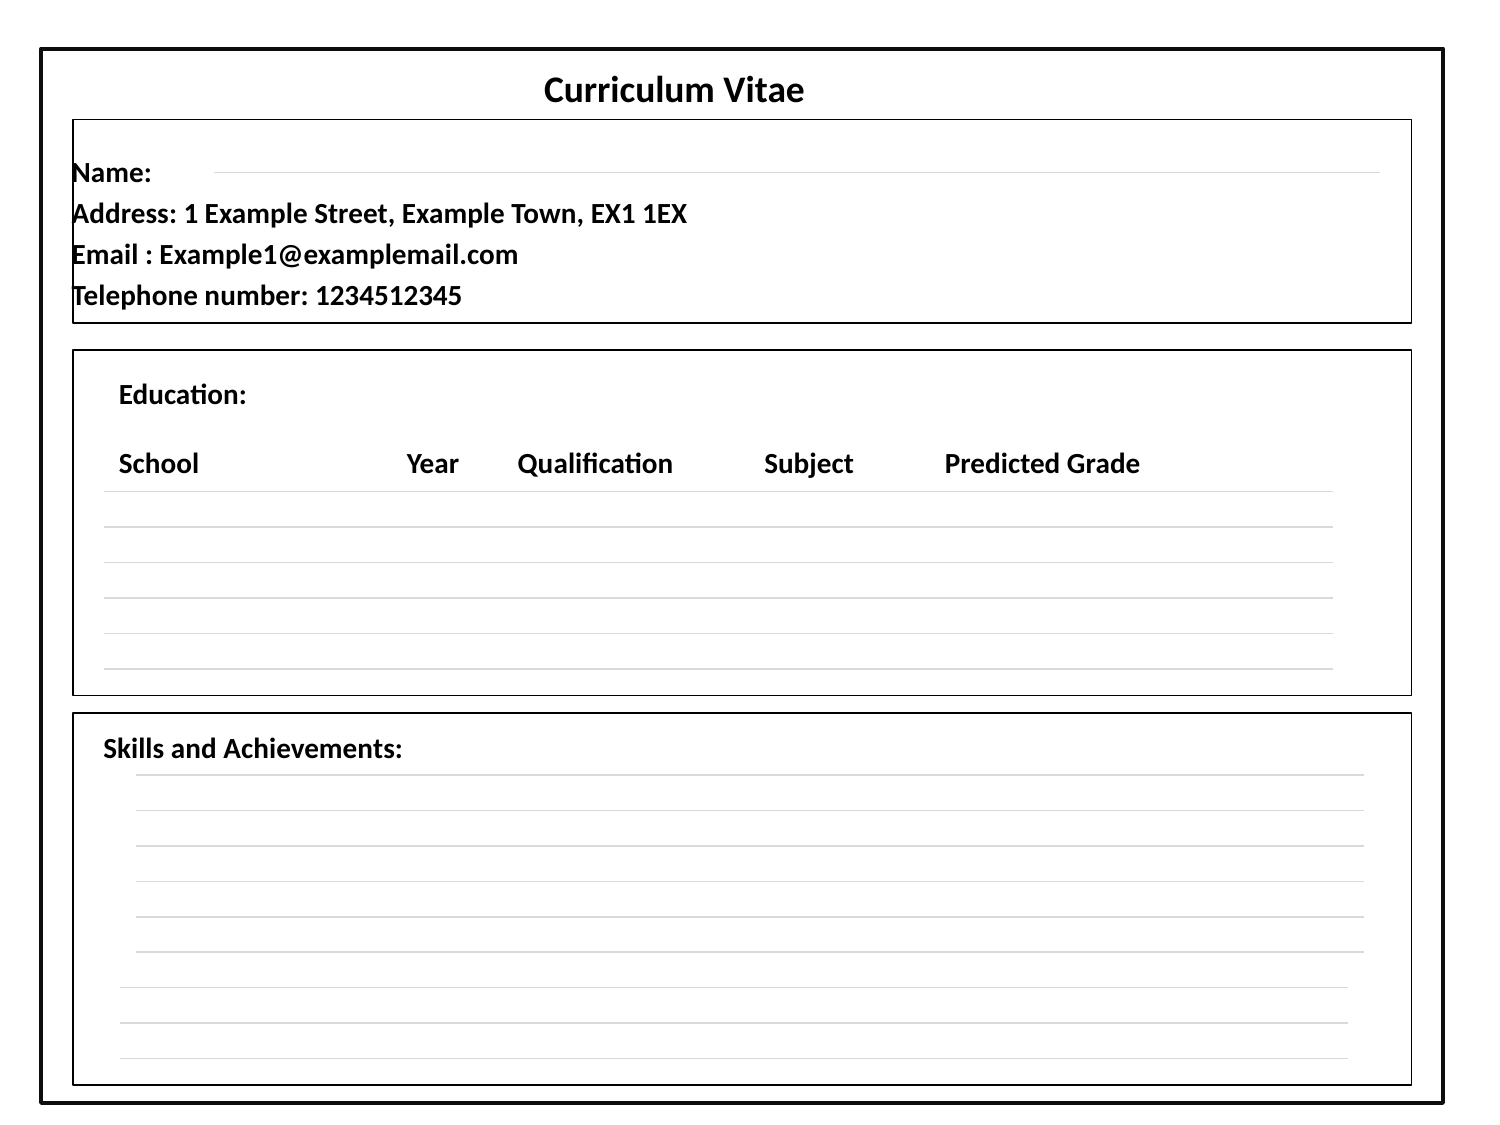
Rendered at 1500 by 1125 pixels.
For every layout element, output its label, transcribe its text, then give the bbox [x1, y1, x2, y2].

text_box Education: School Year Qualification Subject Predicted Grade [104, 367, 1412, 593]
text_box Skills and Achievements: [88, 721, 609, 772]
text_box [71, 711, 1414, 1087]
text_box [39, 47, 1445, 1105]
text_box Curriculum Vitae [529, 57, 924, 117]
text_box [71, 348, 1414, 697]
text_box [71, 117, 1414, 325]
